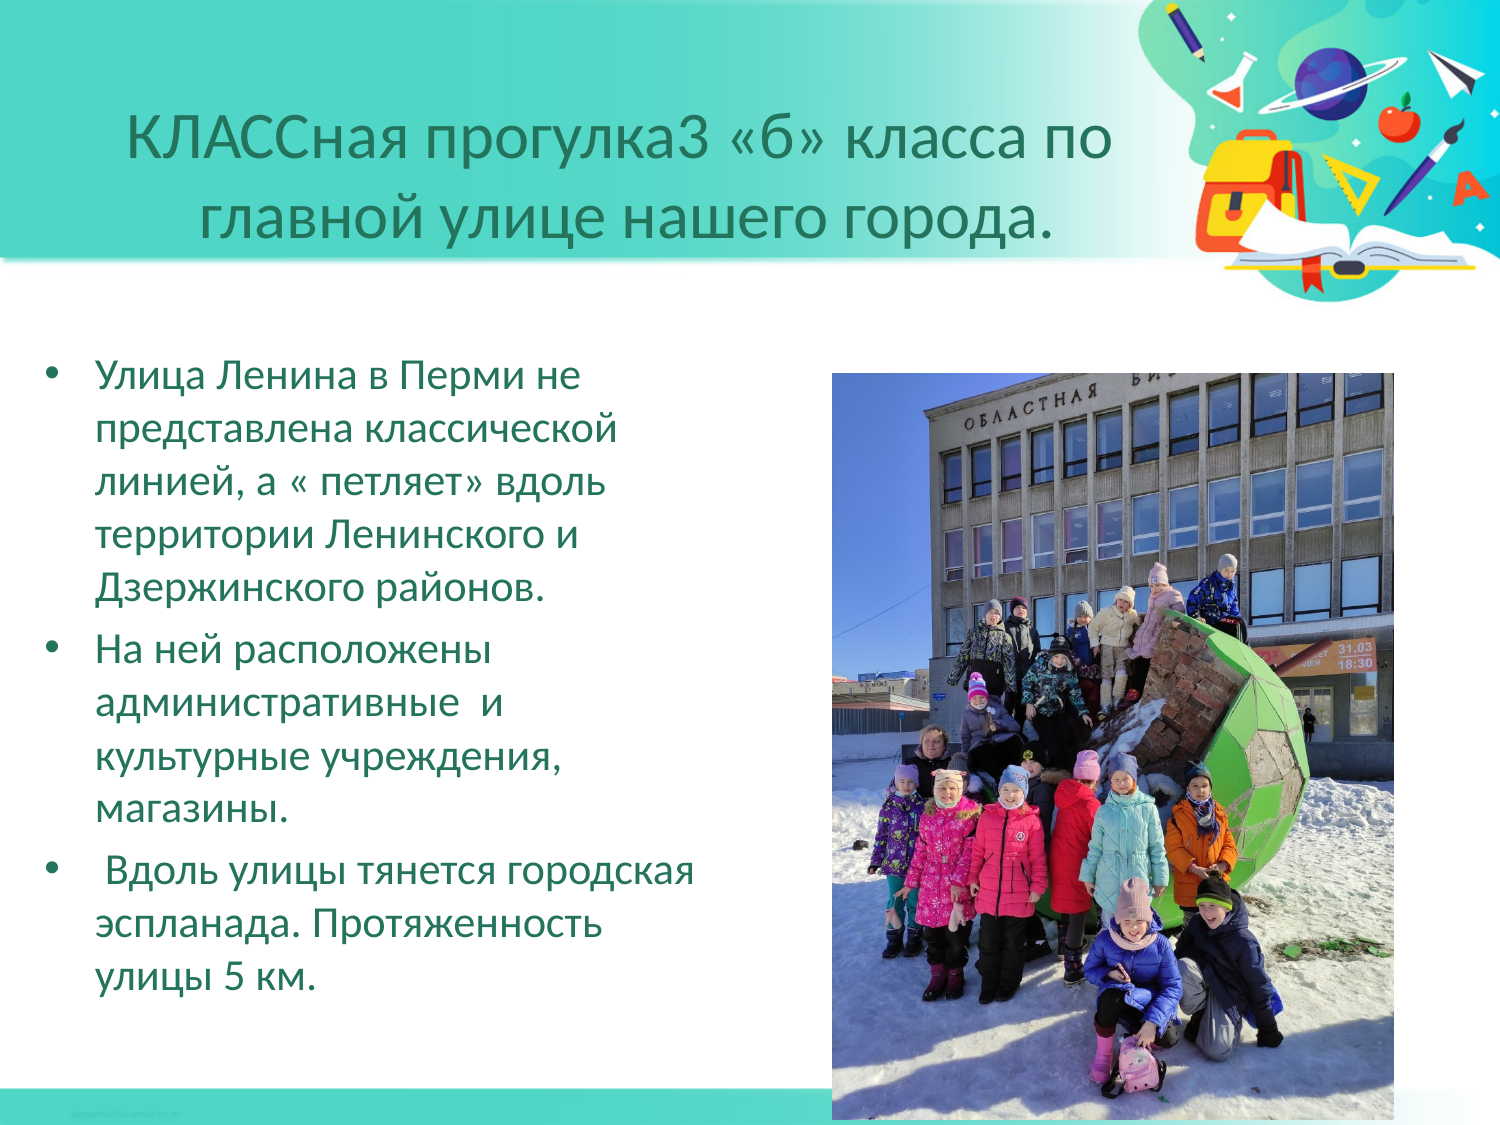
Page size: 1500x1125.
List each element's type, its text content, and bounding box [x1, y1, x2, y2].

picture [0, 0, 1500, 1125]
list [832, 373, 1394, 1121]
title КЛАССная прогулка3 «б» класса по главной улице нашего города. [0, 37, 1256, 227]
list Улица Ленина в Перми не представлена классической линией, а « петляет» вдоль территории Ленинского и Дзержинского районов. На ней расположены административные и культурные учреждения, магазины. Вдоль улицы тянется городская эспланада. Протяженность улицы 5 км. [29, 338, 739, 1010]
